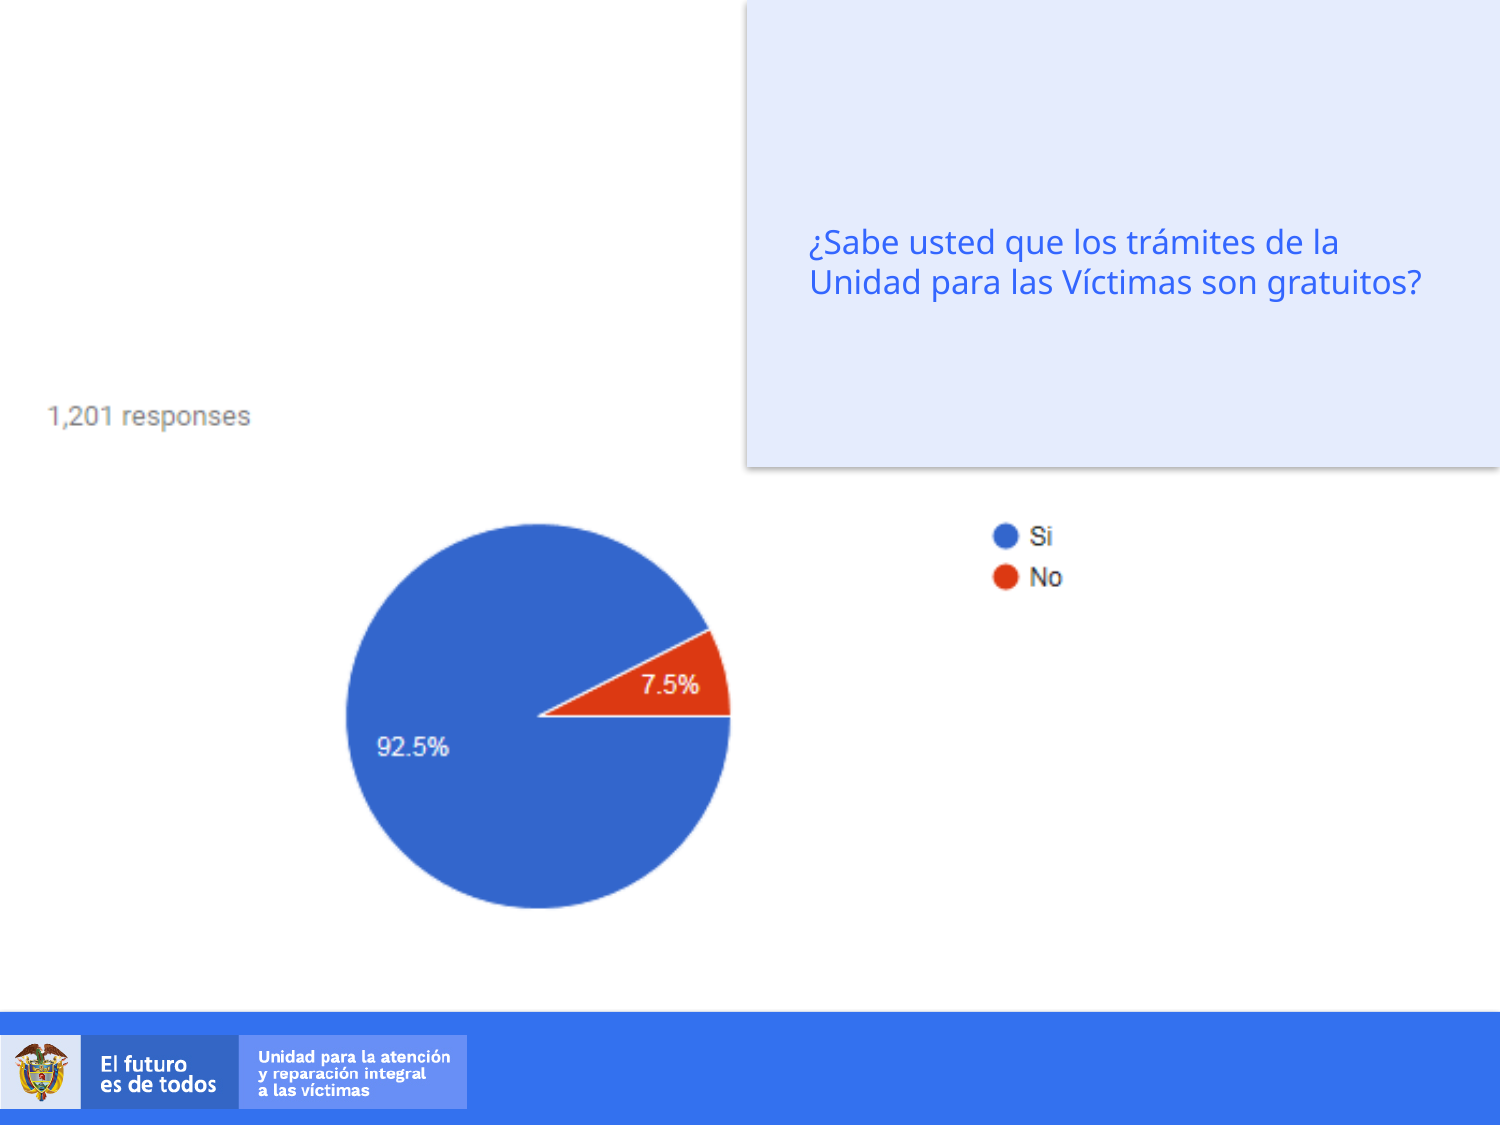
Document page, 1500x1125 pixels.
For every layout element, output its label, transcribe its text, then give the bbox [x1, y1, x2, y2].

text_box ¿Sabe usted que los trámites de la Unidad para las Víctimas son gratuitos? [794, 214, 1439, 309]
picture [0, 1035, 468, 1109]
text_box [0, 1011, 1500, 1125]
picture [15, 383, 1478, 994]
text_box [746, 0, 1500, 468]
